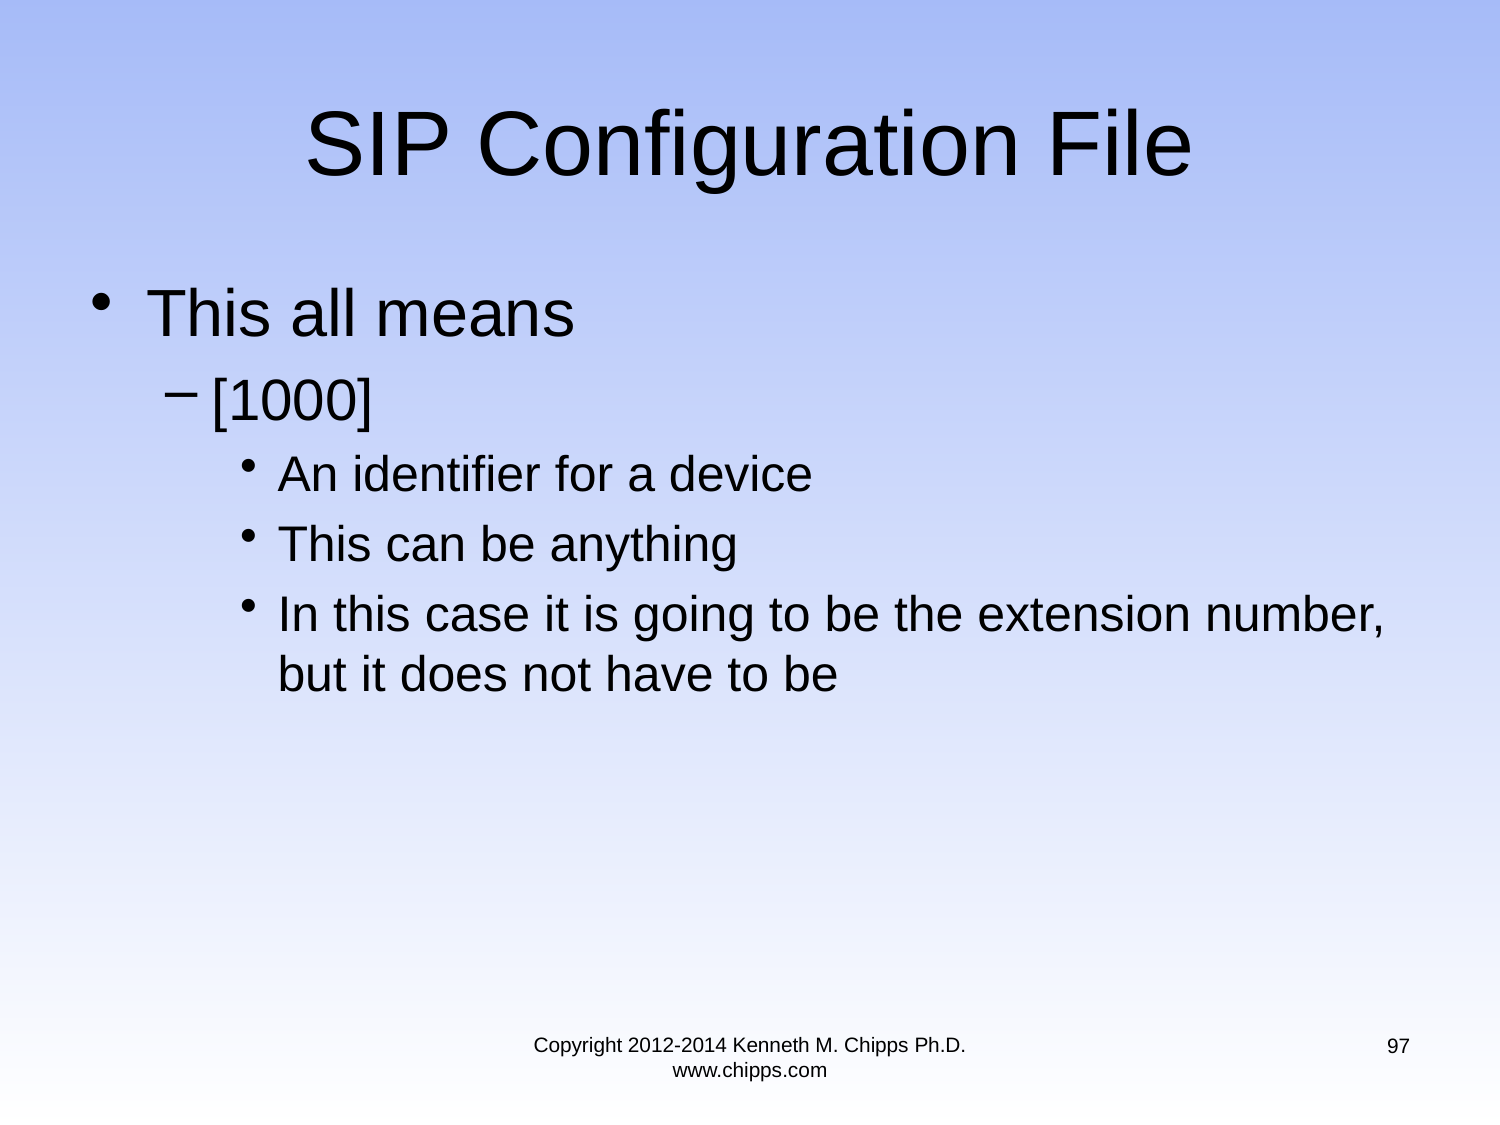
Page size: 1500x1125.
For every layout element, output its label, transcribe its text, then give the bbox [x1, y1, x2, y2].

title SIP Configuration File [75, 45, 1425, 233]
slide_number 97 [1074, 1024, 1426, 1104]
footer Copyright 2012-2014 Kenneth M. Chipps Ph.D. www.chipps.com [449, 1024, 1051, 1103]
list This all means [1000] An identifier for a device This can be anything In this case it is going to be the extension number, but it does not have to be [75, 262, 1425, 1005]
